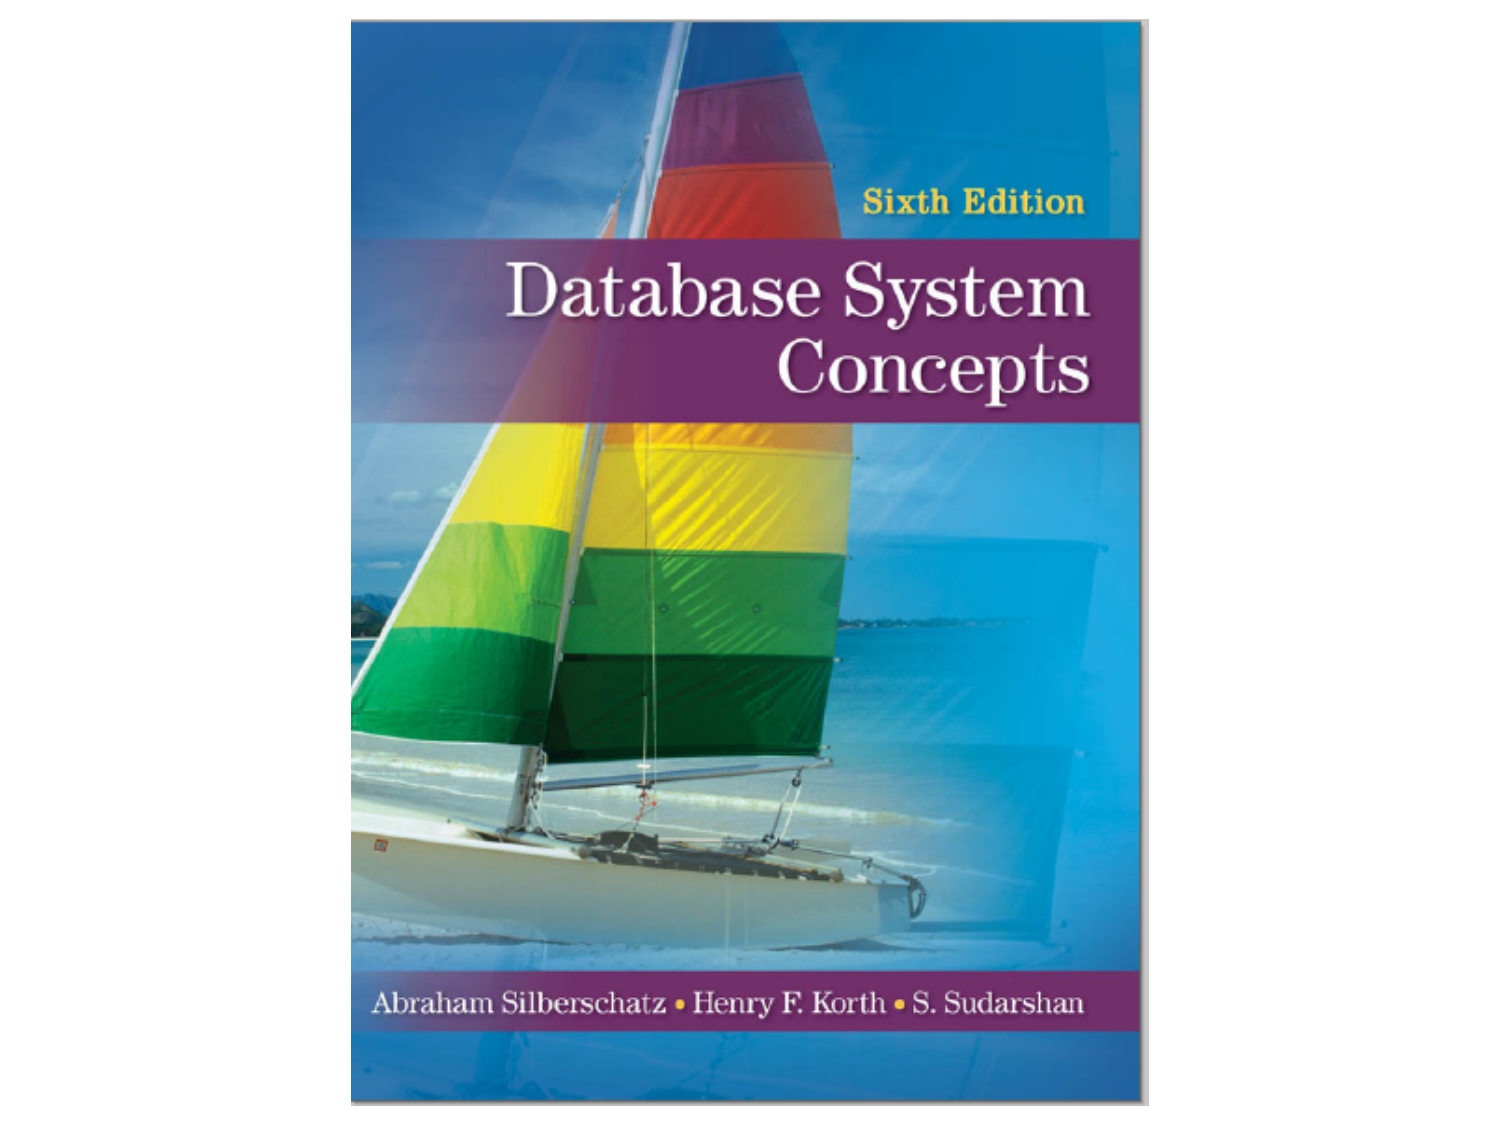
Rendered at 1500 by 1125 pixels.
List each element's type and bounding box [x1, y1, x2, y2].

list [351, 19, 1149, 1106]
